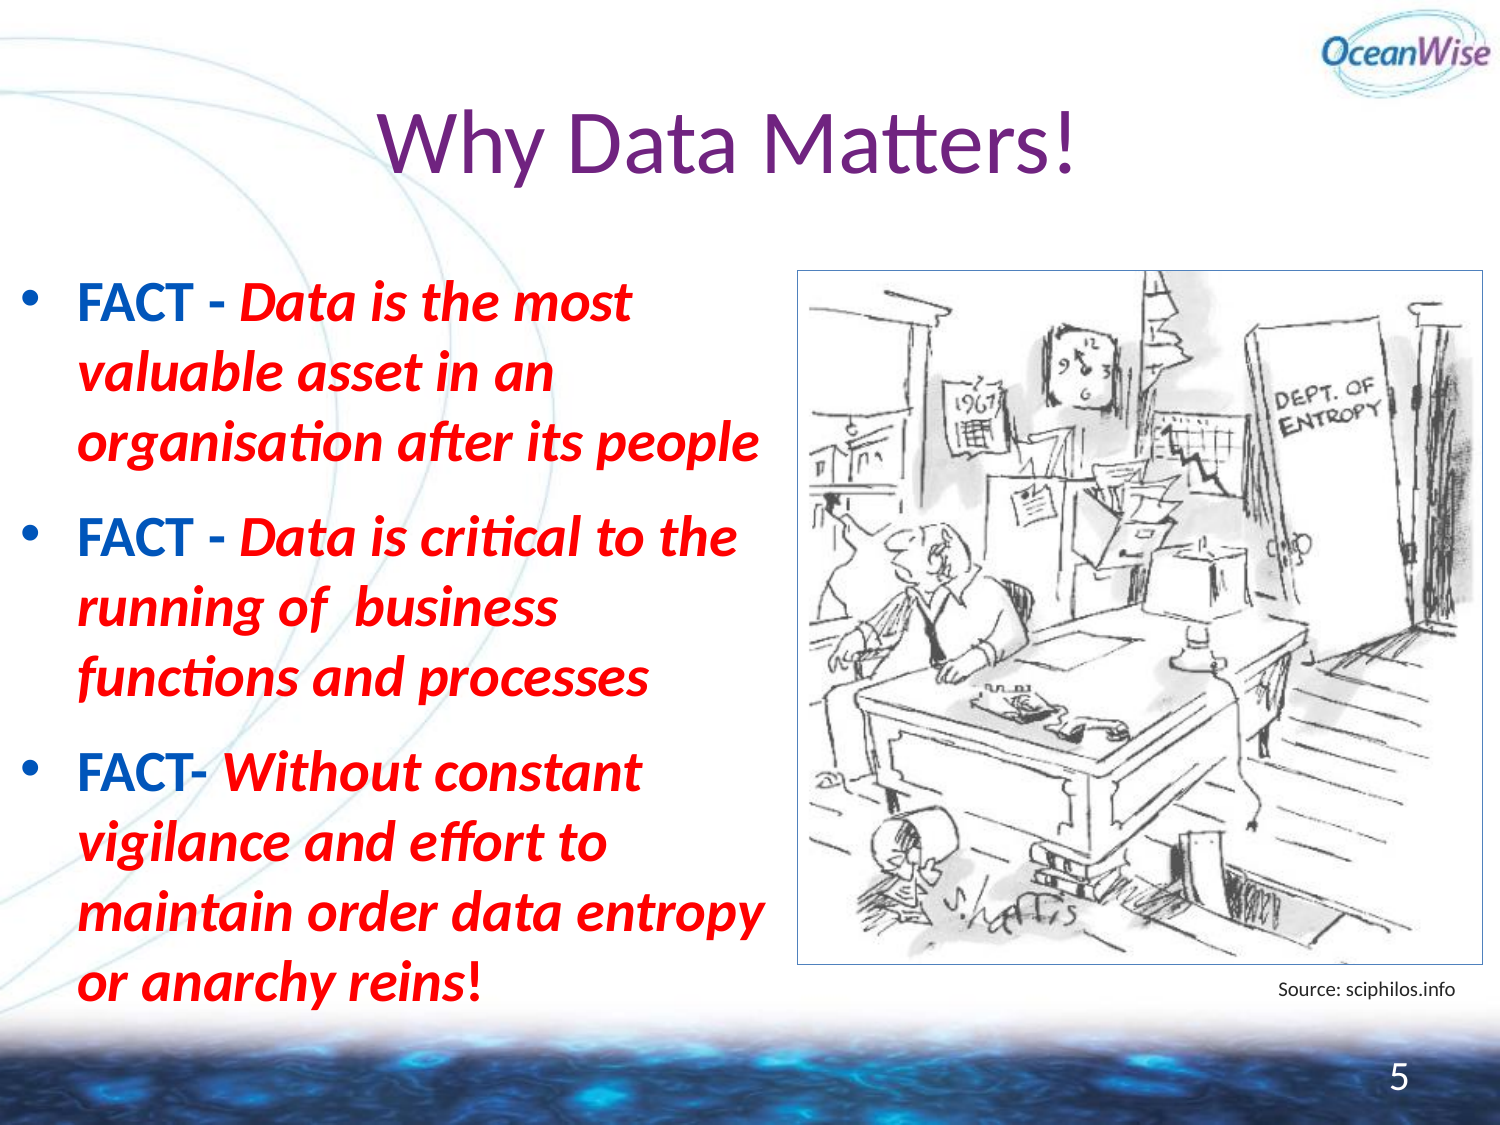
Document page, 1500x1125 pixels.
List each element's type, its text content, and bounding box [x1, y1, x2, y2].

text_box [785, 203, 1500, 287]
list FACT - Data is the most valuable asset in an organisation after its people FACT - Data is critical to the running of business functions and processes FACT- Without constant vigilance and effort to maintain order data entropy or anarchy reins! [5, 255, 789, 1017]
picture [0, 0, 1500, 1125]
text_box Source: sciphilos.info [1187, 973, 1471, 1008]
title Why Data Matters! [54, 78, 1405, 197]
